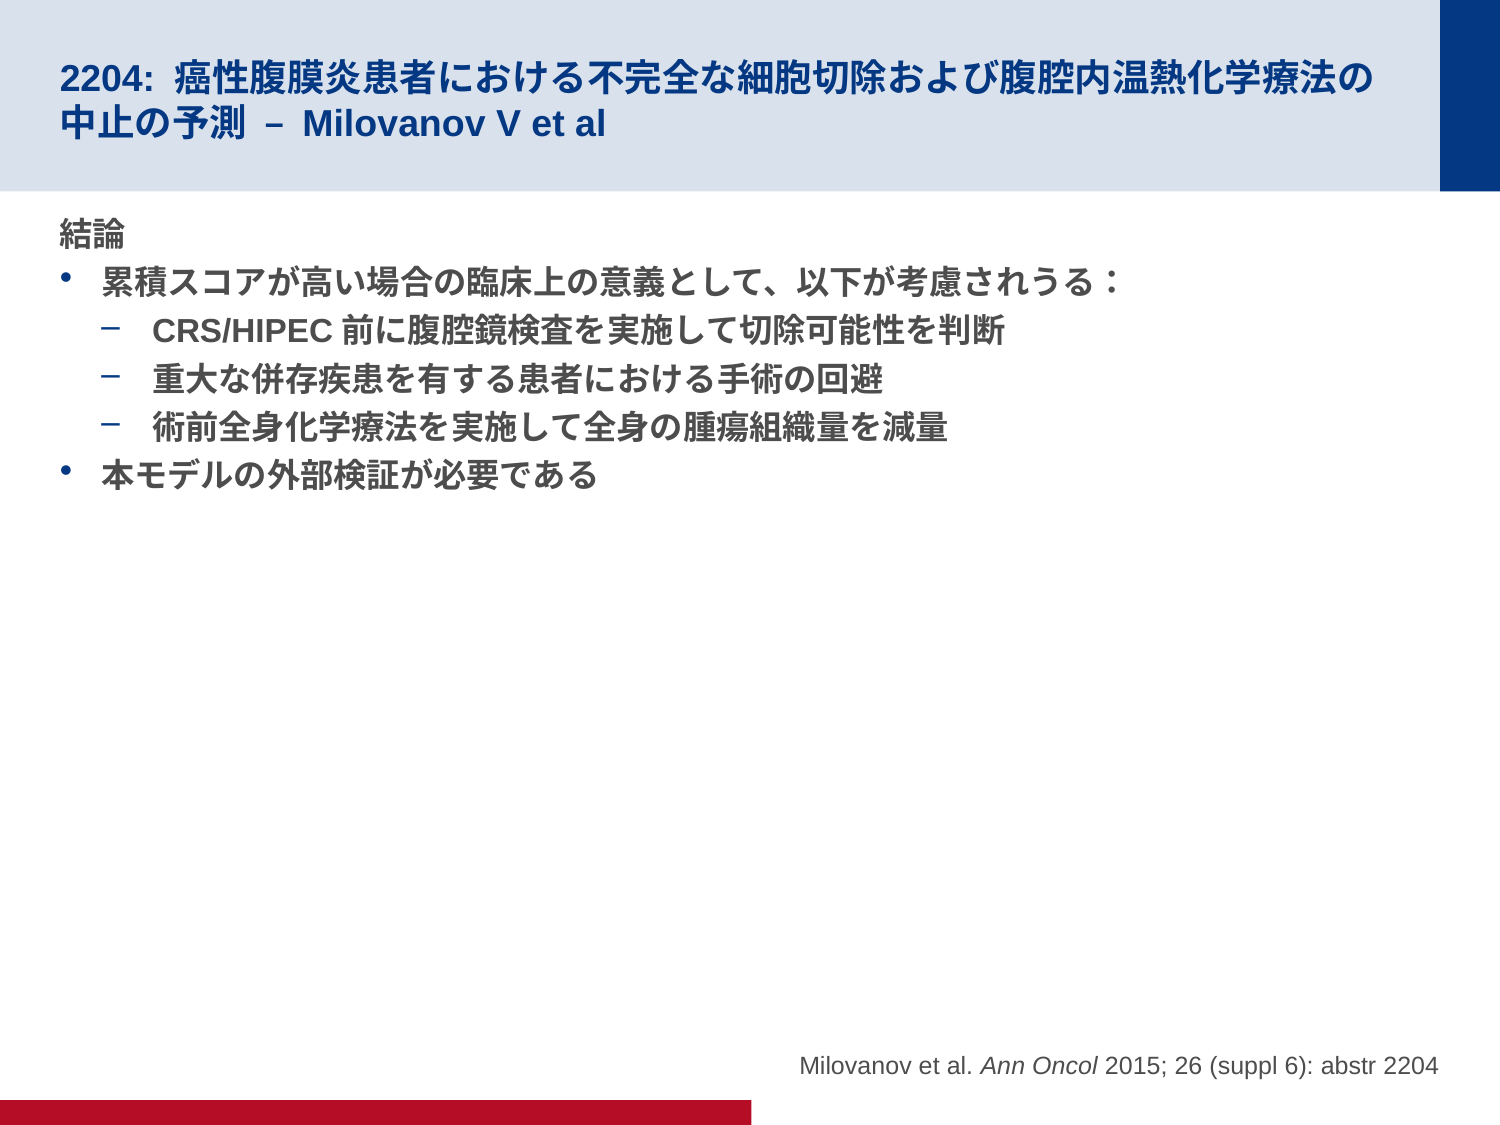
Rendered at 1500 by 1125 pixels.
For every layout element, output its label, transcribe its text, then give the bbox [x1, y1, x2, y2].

title 2204: 癌性腹膜炎患者における不完全な細胞切除および腹腔内温熱化学療法の中止の予測 – Milovanov V et al [59, 29, 1412, 162]
list Milovanov et al. Ann Oncol 2015; 26 (suppl 6): abstr 2204 [762, 999, 1441, 1080]
list 結論 累積スコアが高い場合の臨床上の意義として、以下が考慮されうる： CRS/HIPEC前に腹腔鏡検査を実施して切除可能性を判断 重大な併存疾患を有する患者における手術の回避 術前全身化学療法を実施して全身の腫瘍組織量を減量 本モデルの外部検証が必要である [59, 205, 1441, 985]
